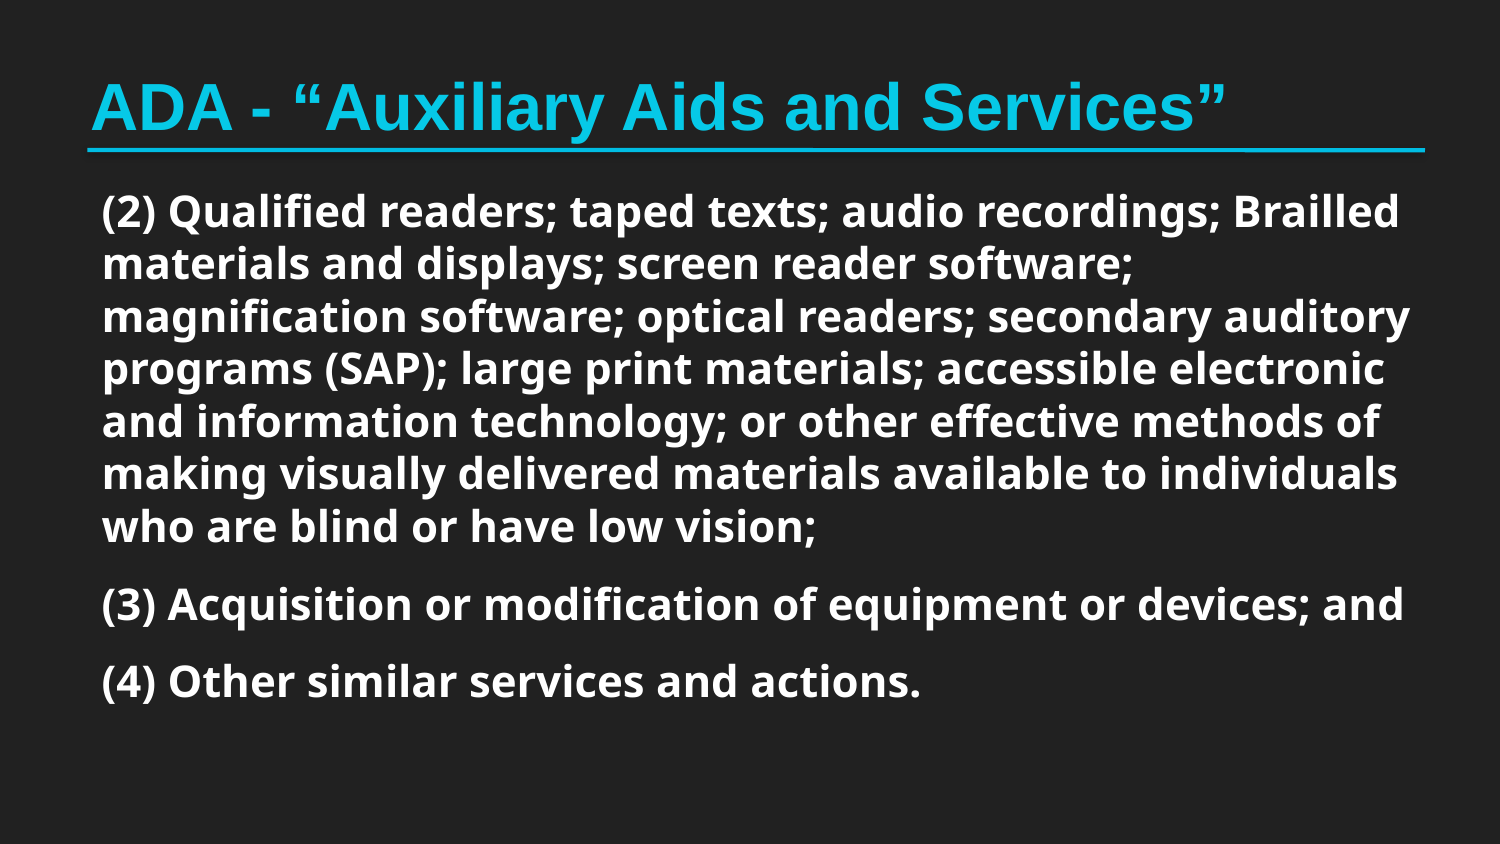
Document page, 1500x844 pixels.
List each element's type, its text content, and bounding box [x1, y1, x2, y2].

title ADA - “Auxiliary Aids and Services” [75, 33, 1453, 175]
text_box (2) Qualified readers; taped texts; audio recordings; Brailled materials and displays; screen reader software; magnification software; optical readers; secondary auditory programs (SAP); large print materials; accessible electronic and information technology; or other effective methods of making visually delivered materials available to individuals who are blind or have low vision; (3) Acquisition or modification of equipment or devices; and (4) Other similar services and actions. [86, 168, 1431, 832]
